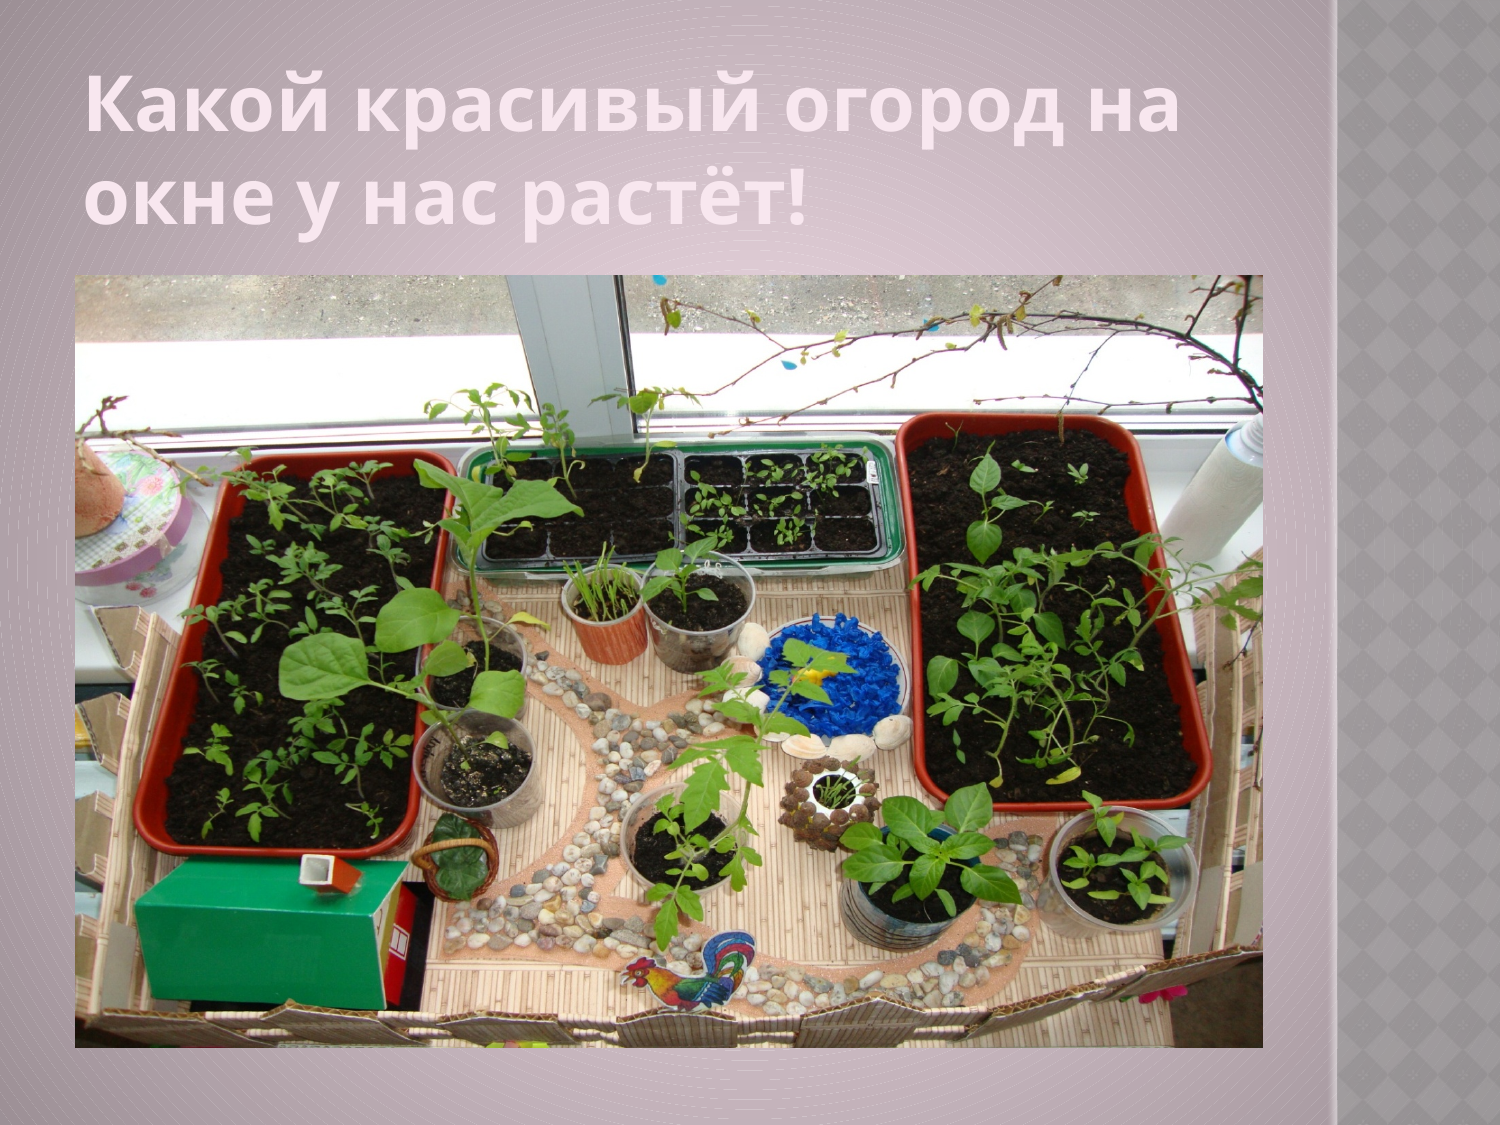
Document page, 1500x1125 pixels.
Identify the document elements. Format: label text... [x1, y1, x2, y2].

title Какой красивый огород на окне у нас растёт! [75, 52, 1263, 240]
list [74, 274, 1263, 1049]
